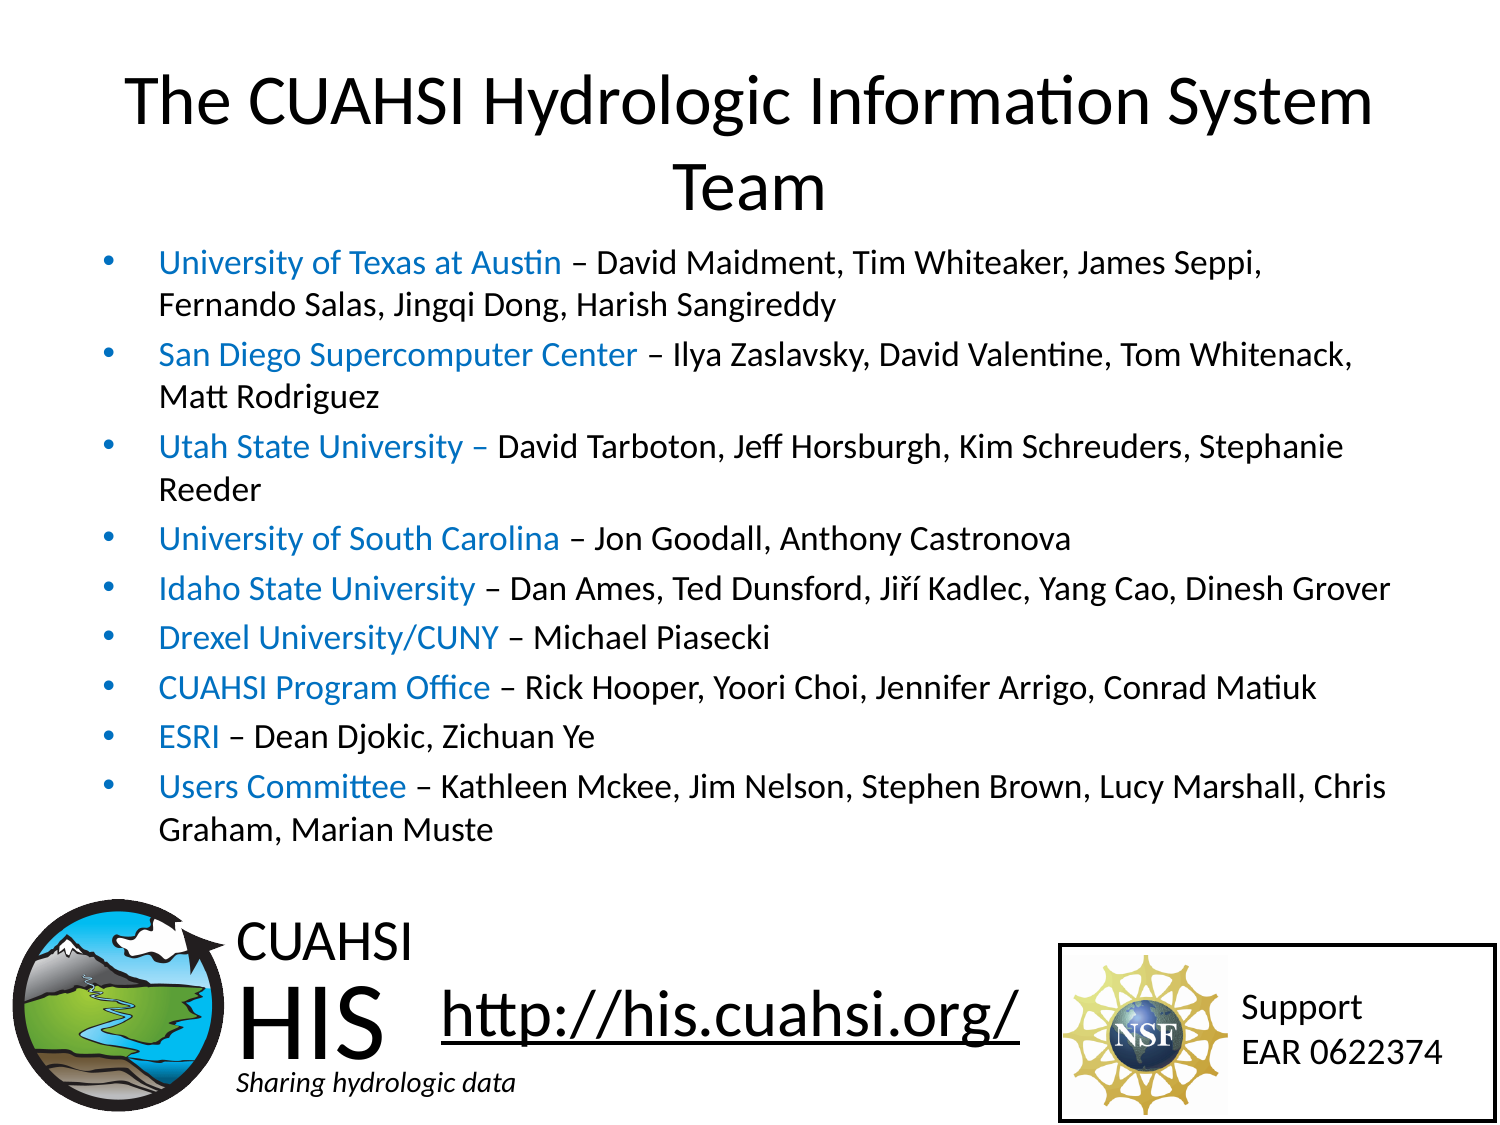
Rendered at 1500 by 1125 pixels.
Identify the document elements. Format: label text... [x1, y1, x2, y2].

text_box University of Texas at Austin – David Maidment, Tim Whiteaker, James Seppi, Fernando Salas, Jingqi Dong, Harish Sangireddy San Diego Supercomputer Center – Ilya Zaslavsky, David Valentine, Tom Whitenack, Matt Rodriguez Utah State University – David Tarboton, Jeff Horsburgh, Kim Schreuders, Stephanie Reeder University of South Carolina – Jon Goodall, Anthony Castronova Idaho State University – Dan Ames, Ted Dunsford, Jiří Kadlec, Yang Cao, Dinesh Grover Drexel University/CUNY – Michael Piasecki CUAHSI Program Office – Rick Hooper, Yoori Choi, Jennifer Arrigo, Conrad Matiuk ESRI – Dean Djokic, Zichuan Ye Users Committee – Kathleen Mckee, Jim Nelson, Stephen Brown, Lucy Marshall, Chris Graham, Marian Muste [87, 233, 1413, 950]
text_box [1059, 944, 1500, 1122]
text_box http://his.cuahsi.org/ [586, 962, 1054, 1075]
title The CUAHSI Hydrologic Information System Team [75, 45, 1425, 233]
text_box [12, 898, 582, 1113]
